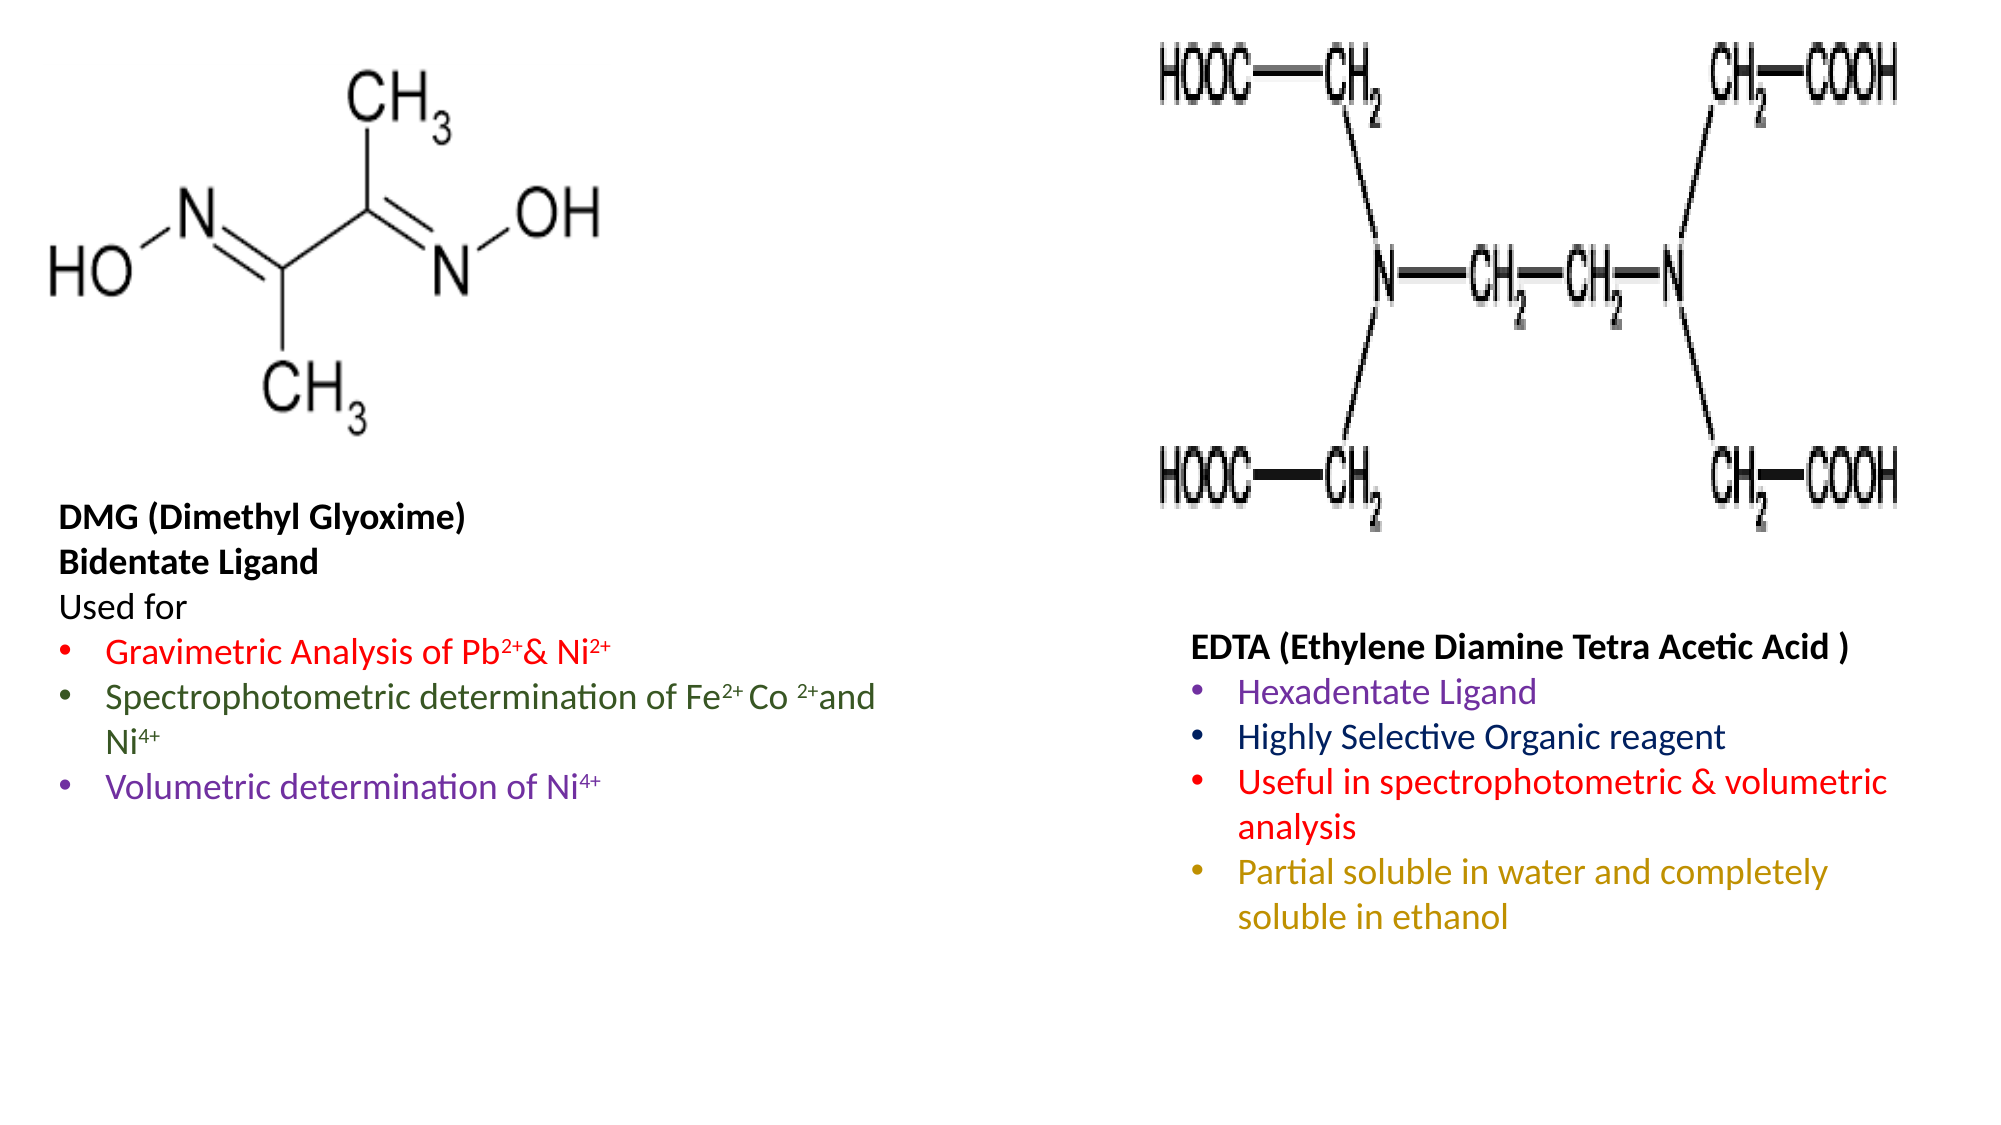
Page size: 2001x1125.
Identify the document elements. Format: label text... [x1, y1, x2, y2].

text_box DMG (Dimethyl Glyoxime) Bidentate Ligand Used for Gravimetric Analysis of Pb2+& Ni2+ Spectrophotometric determination of Fe2+ Co 2+and Ni4+ Volumetric determination of Ni4+ [43, 484, 926, 815]
text_box EDTA (Ethylene Diamine Tetra Acetic Acid ) Hexadentate Ligand Highly Selective Organic reagent Useful in spectrophotometric & volumetric analysis Partial soluble in water and completely soluble in ethanol [1176, 614, 1919, 1047]
picture [43, 63, 611, 455]
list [1141, 25, 1905, 550]
